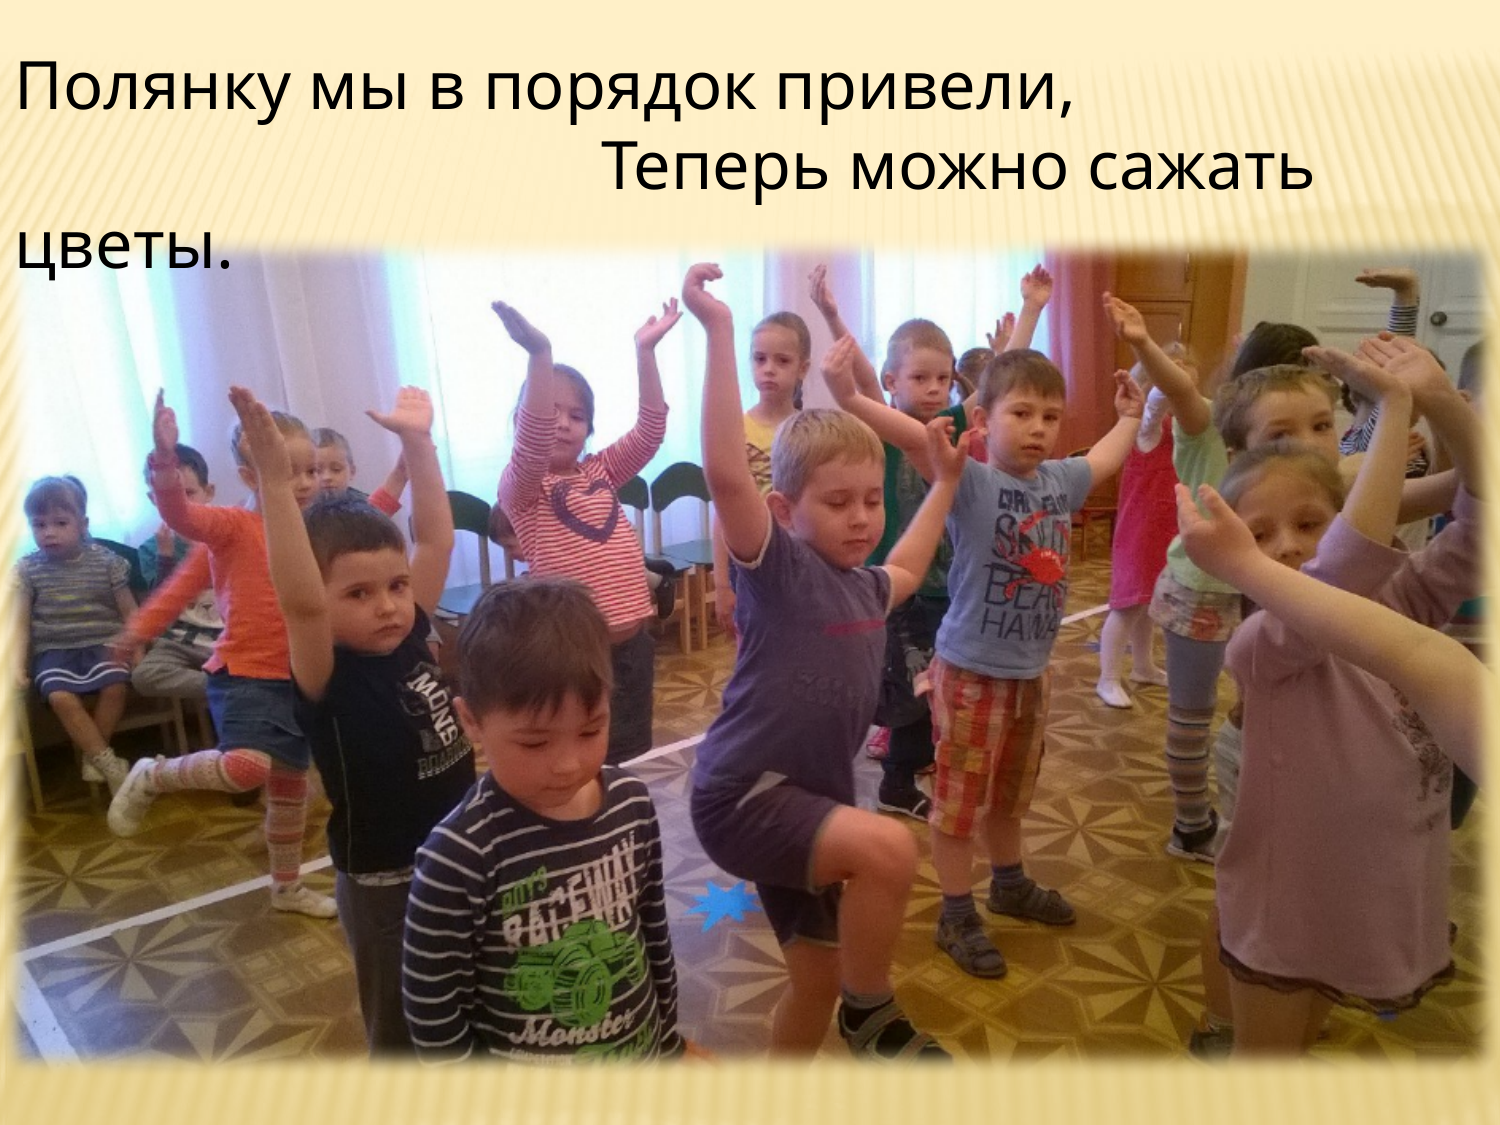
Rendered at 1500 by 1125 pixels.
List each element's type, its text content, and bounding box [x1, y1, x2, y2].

text_box Полянку мы в порядок привели, Теперь можно сажать цветы. [0, 35, 1500, 234]
picture [0, 234, 1500, 1077]
